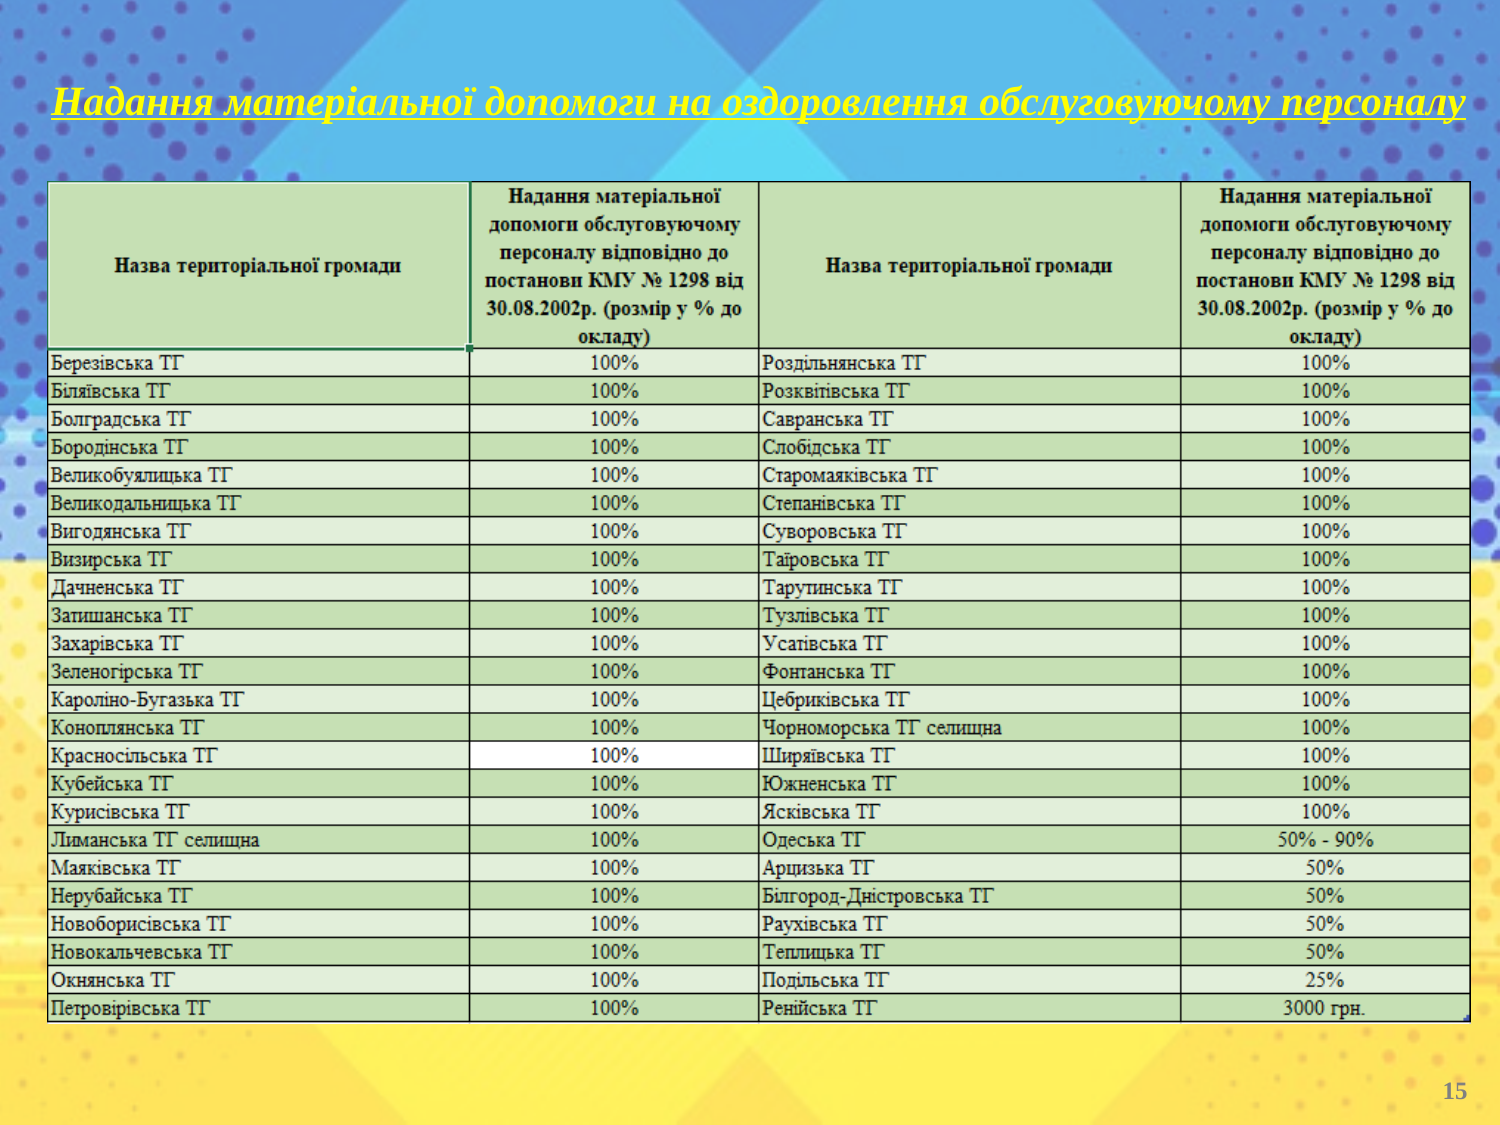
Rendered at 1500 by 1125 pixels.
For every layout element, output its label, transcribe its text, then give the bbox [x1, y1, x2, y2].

list Надання матеріальної допомоги на оздоровлення обслуговуючому персоналу [26, 66, 1492, 161]
slide_number 15 [1305, 1059, 1500, 1120]
picture [46, 181, 1471, 1025]
